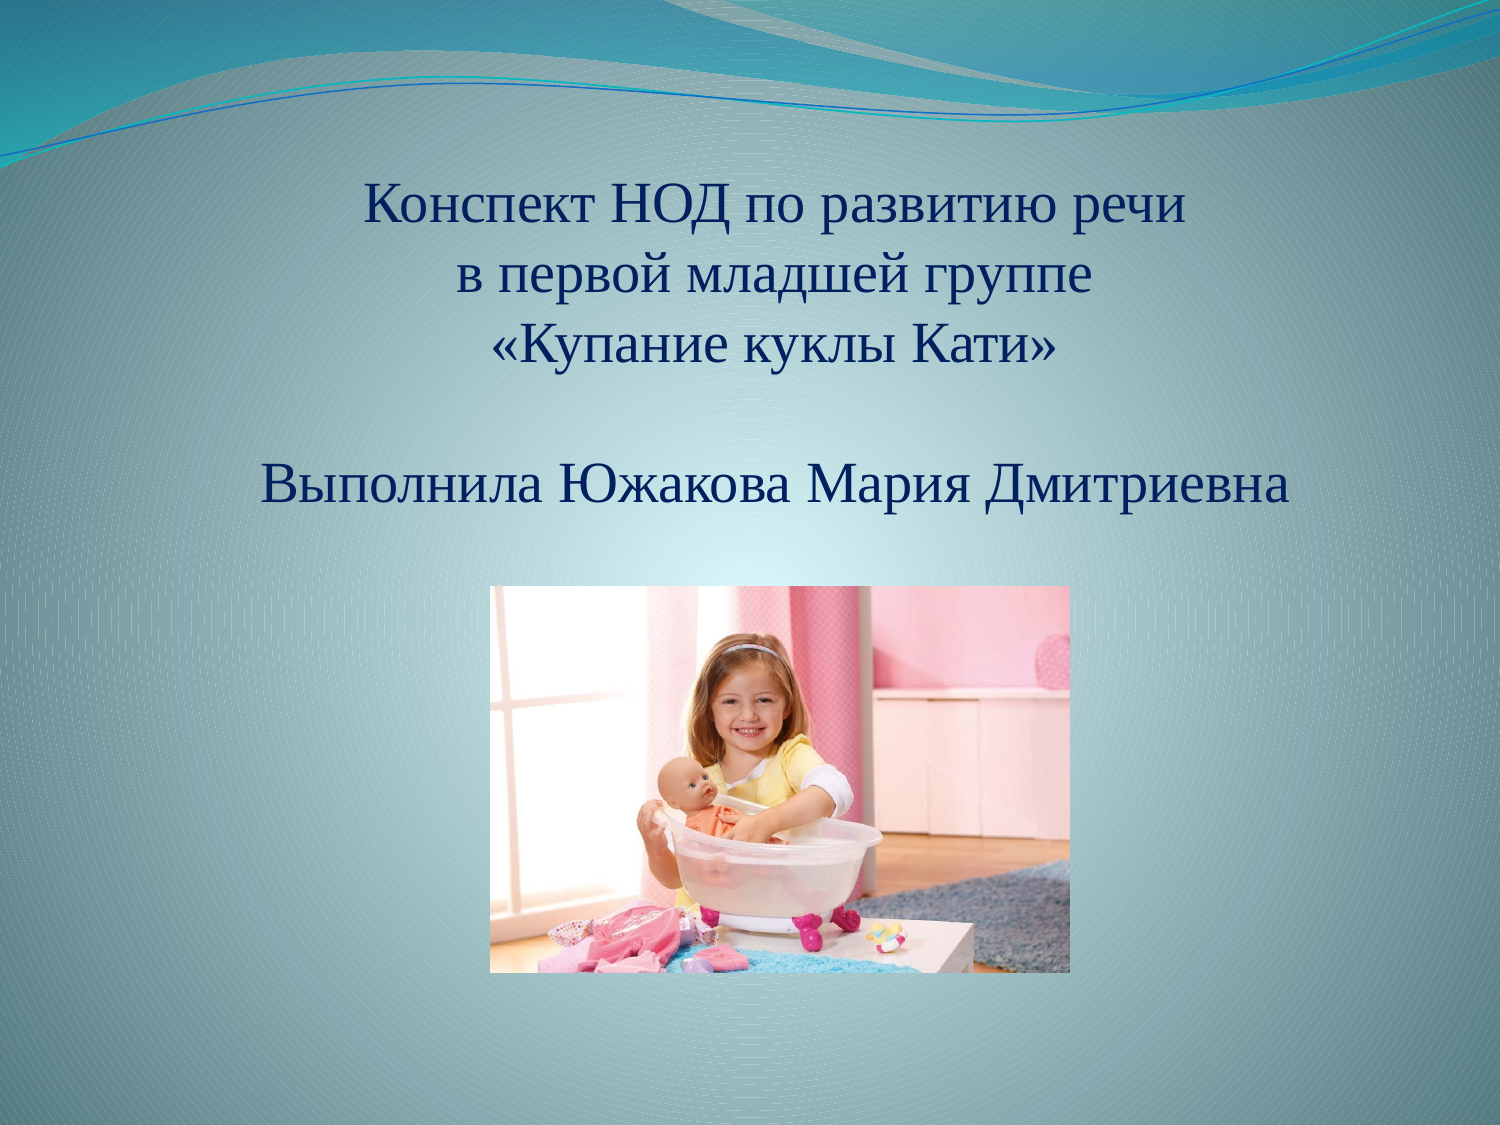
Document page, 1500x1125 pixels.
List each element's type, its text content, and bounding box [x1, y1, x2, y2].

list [489, 585, 1071, 973]
title Конспект НОД по развитию речи в первой младшей группе «Купание куклы Кати» Выполнила Южакова Мария Дмитриевна [100, 326, 1451, 514]
